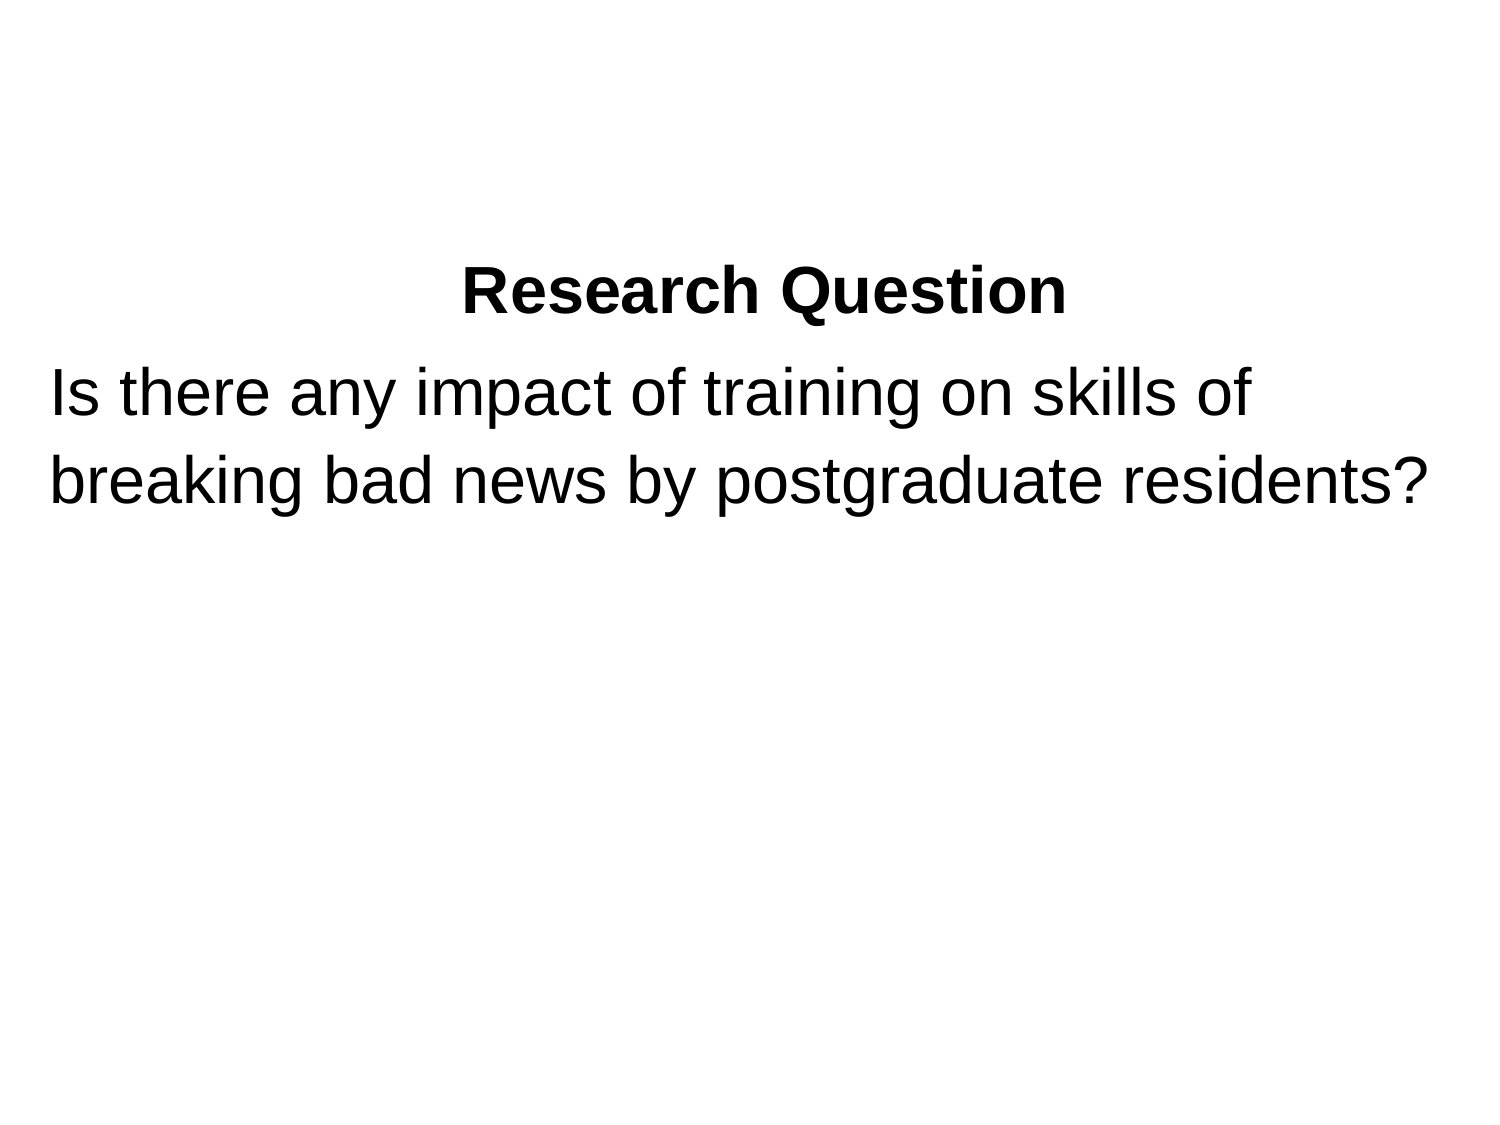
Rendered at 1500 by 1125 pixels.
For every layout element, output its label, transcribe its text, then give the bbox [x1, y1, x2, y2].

list Research Question Is there any impact of training on skills of breaking bad news by postgraduate residents? [34, 231, 1497, 674]
